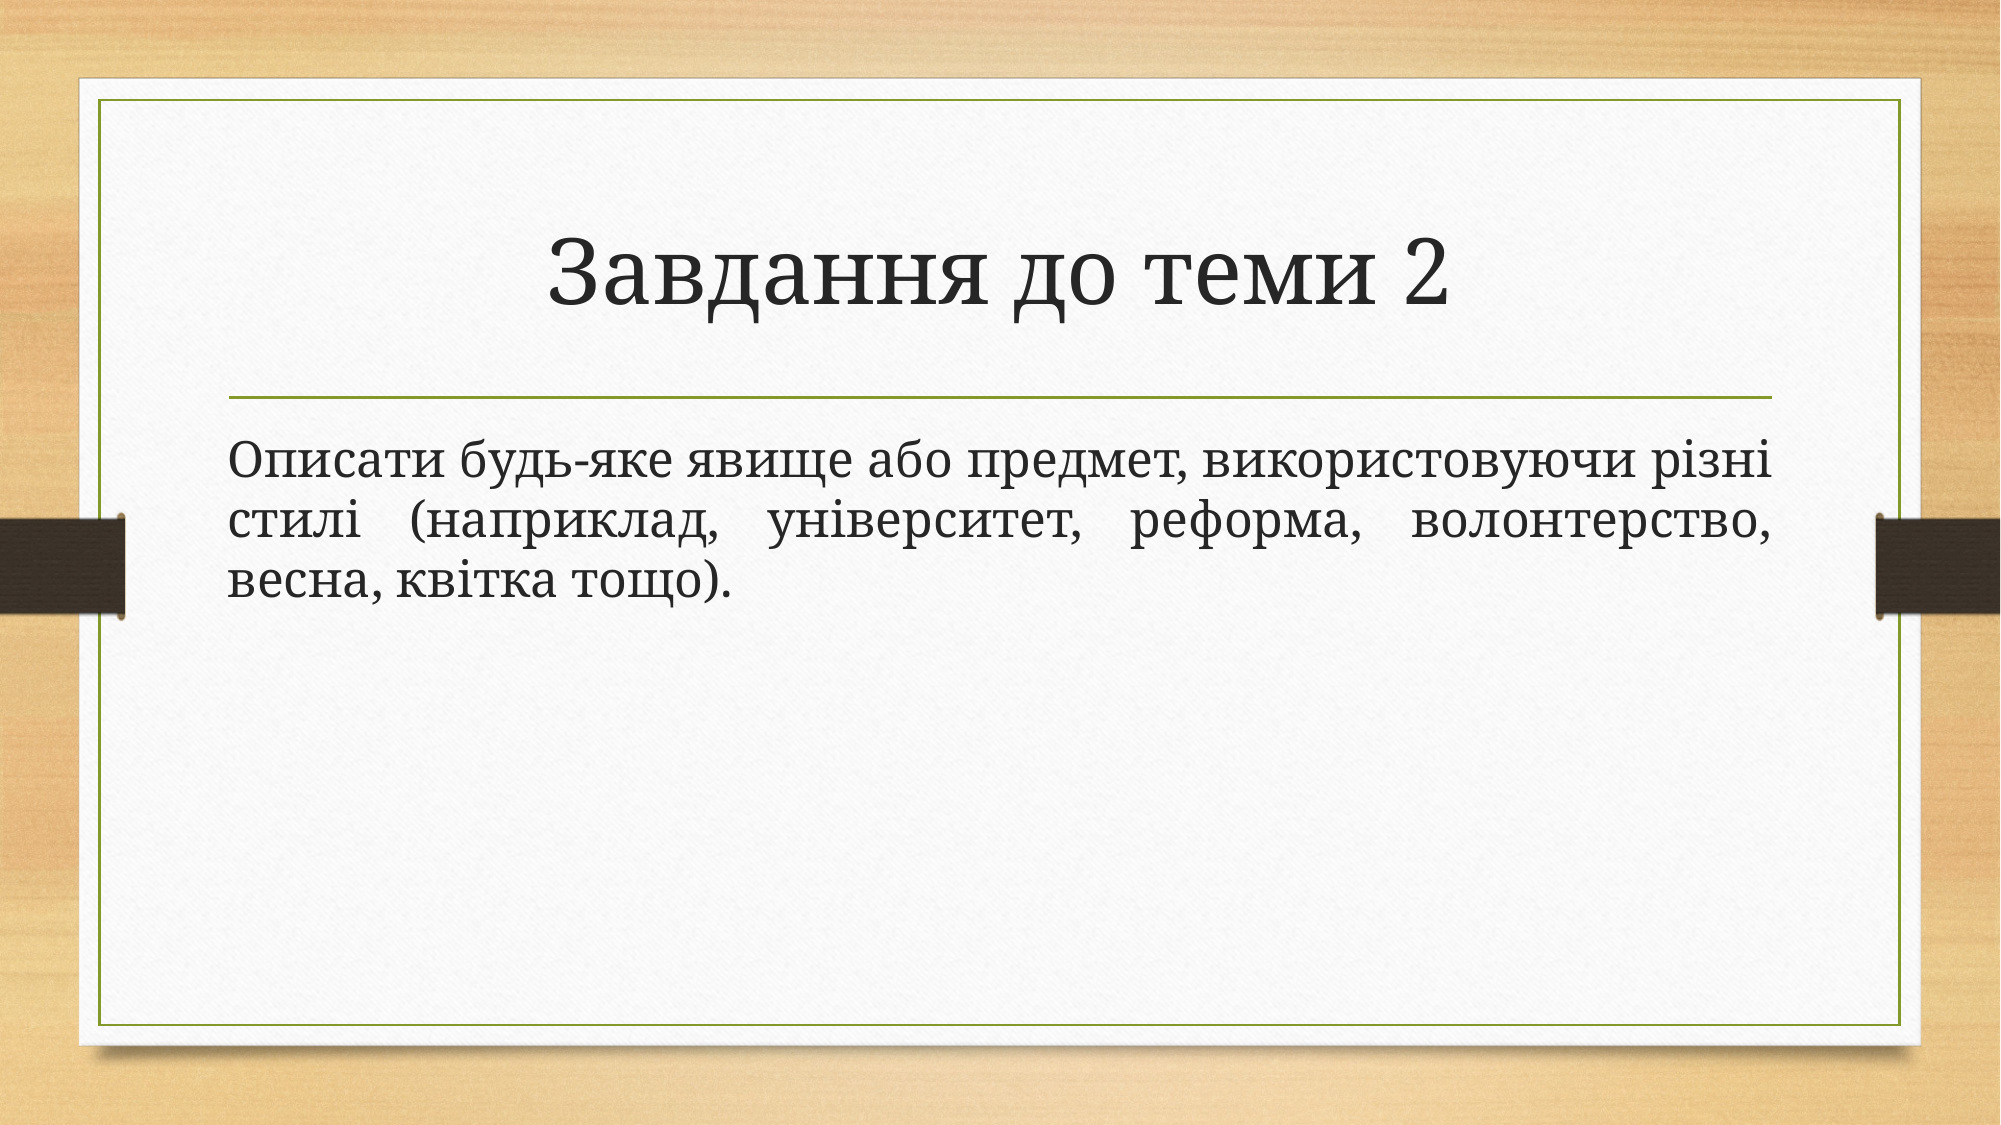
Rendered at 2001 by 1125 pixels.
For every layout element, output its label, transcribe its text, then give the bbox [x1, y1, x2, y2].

title Завдання до теми 2 [212, 161, 1788, 375]
list Описати будь-яке явище або предмет, використовуючи різні стилі (наприклад, університет, реформа, волонтерство, весна, квітка тощо). [212, 419, 1788, 964]
picture [0, 0, 2001, 1125]
